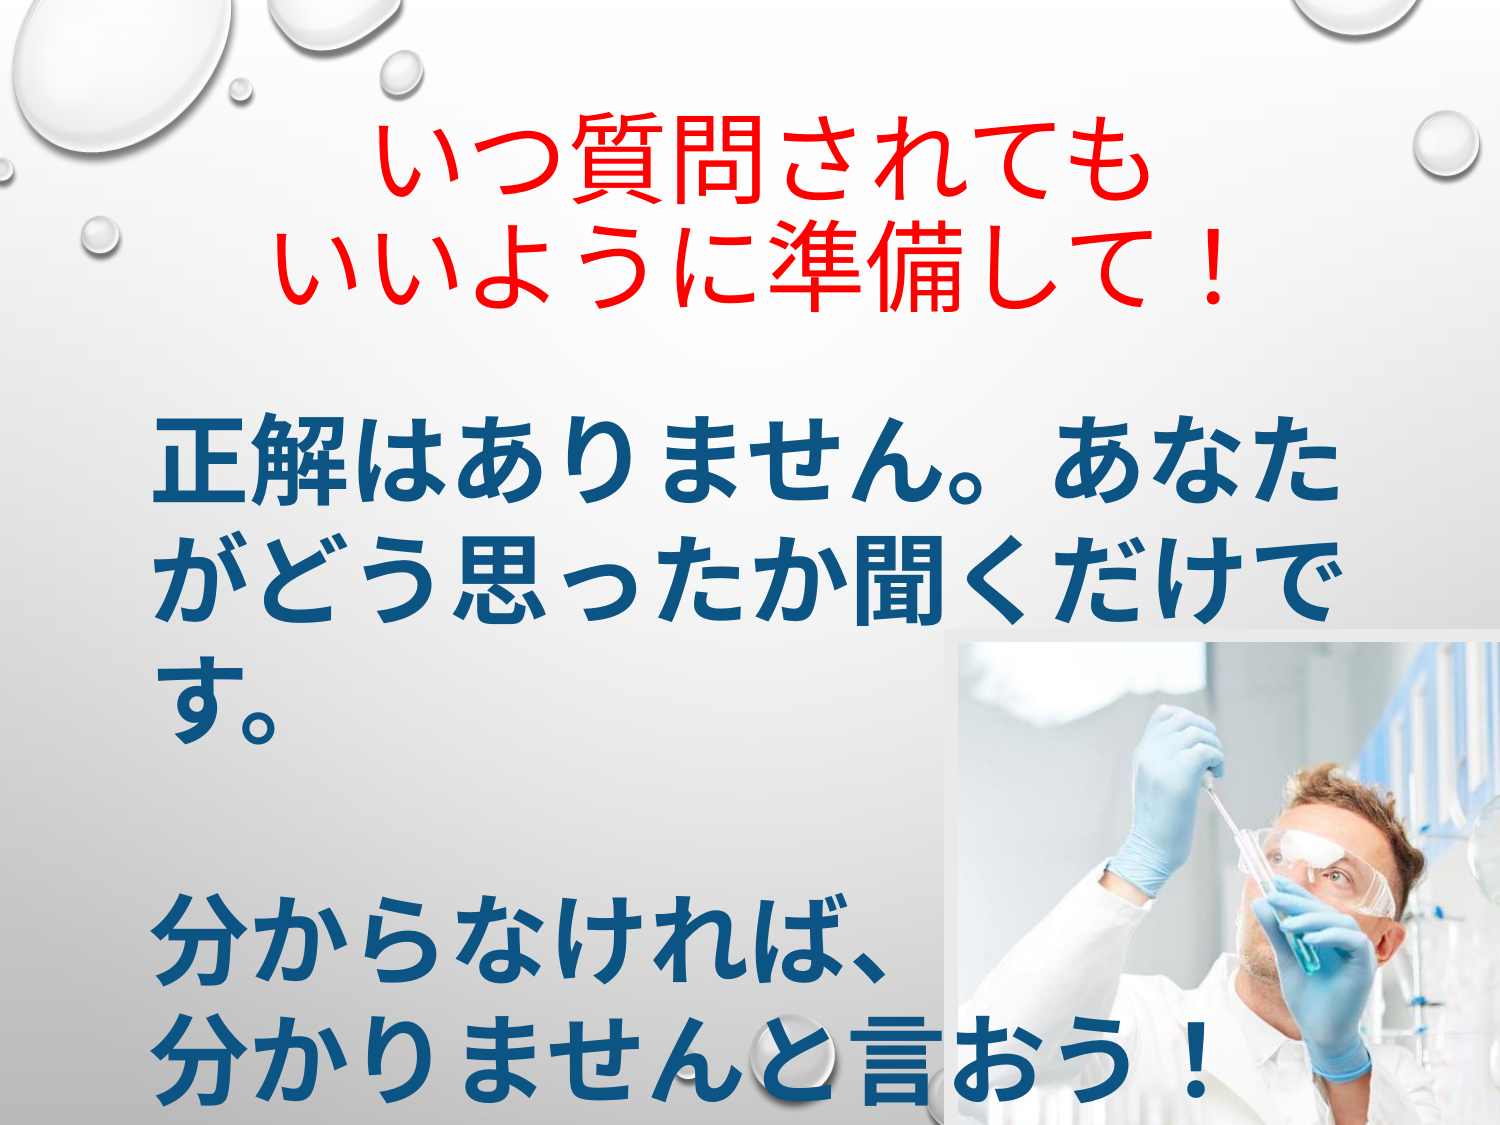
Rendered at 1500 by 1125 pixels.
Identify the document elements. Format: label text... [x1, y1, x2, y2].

picture [957, 641, 1500, 1125]
picture [0, 0, 1500, 1125]
title いつ質問されても いいように準備して！ [30, 98, 1500, 332]
text_box 正解はありません。あなたがどう思ったか聞くだけです。 分からなければ、 分かりませんと言おう！ [134, 389, 1424, 1125]
